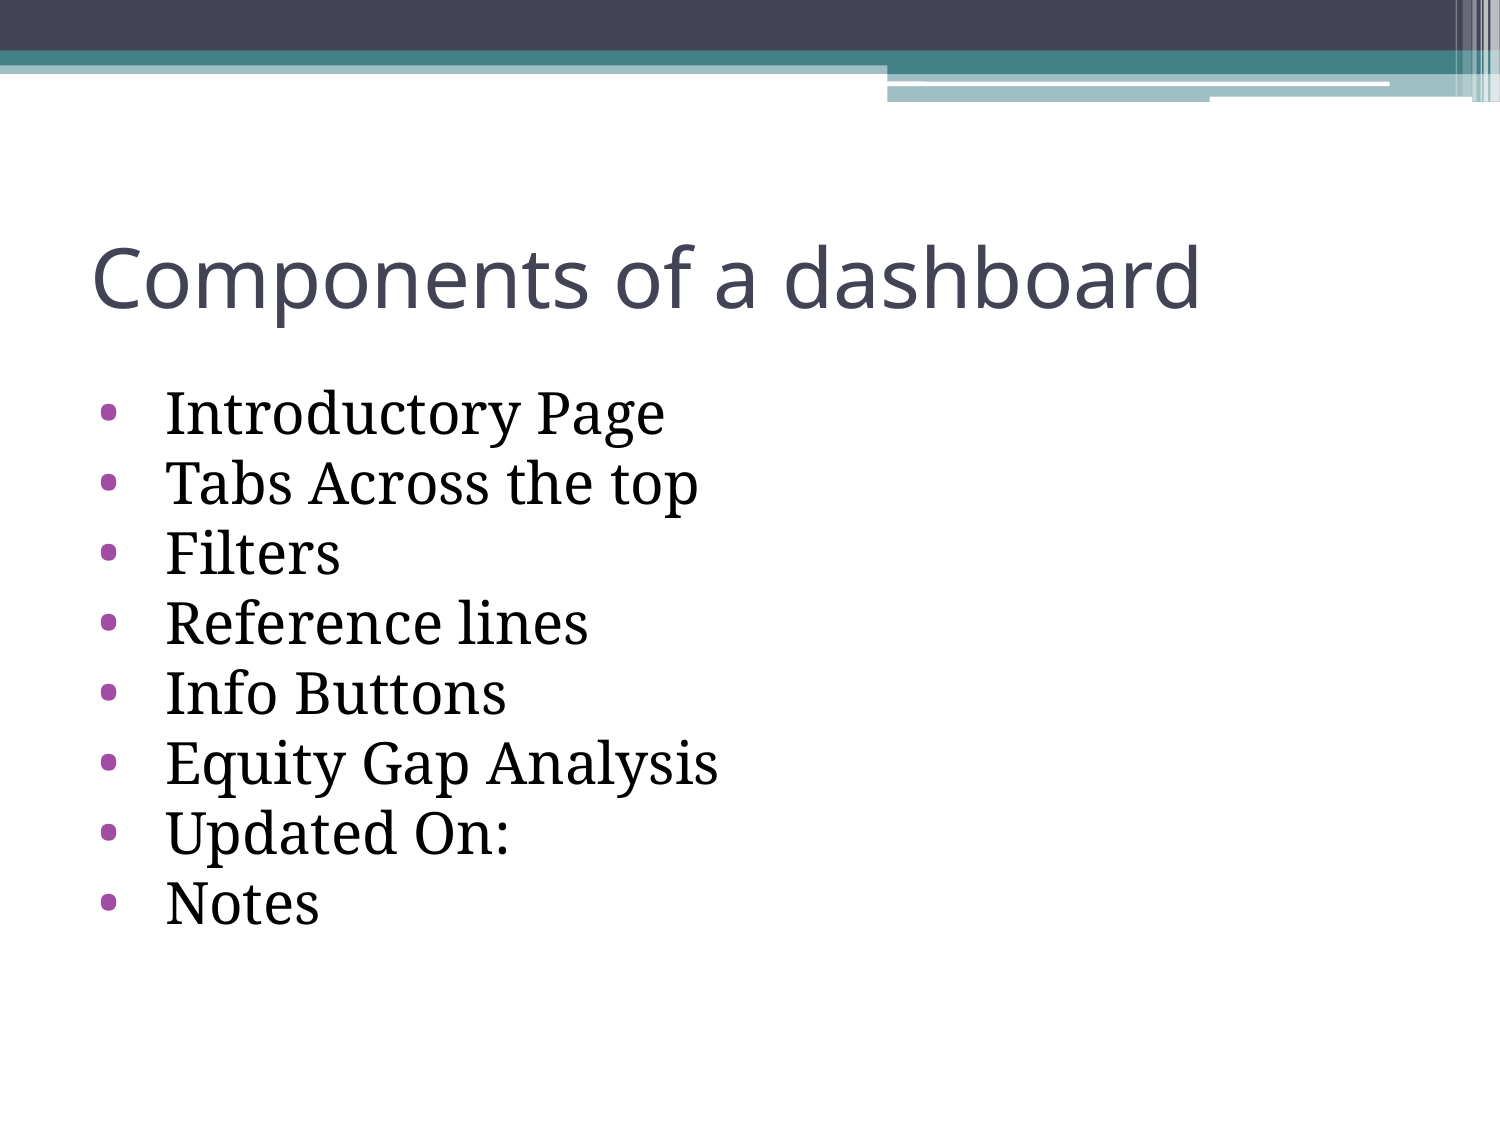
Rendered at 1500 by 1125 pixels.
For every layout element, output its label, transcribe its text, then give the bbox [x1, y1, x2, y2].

list Introductory Page Tabs Across the top Filters Reference lines Info Buttons Equity Gap Analysis Updated On: Notes [75, 368, 1425, 1079]
title Components of a dashboard [75, 187, 1425, 363]
